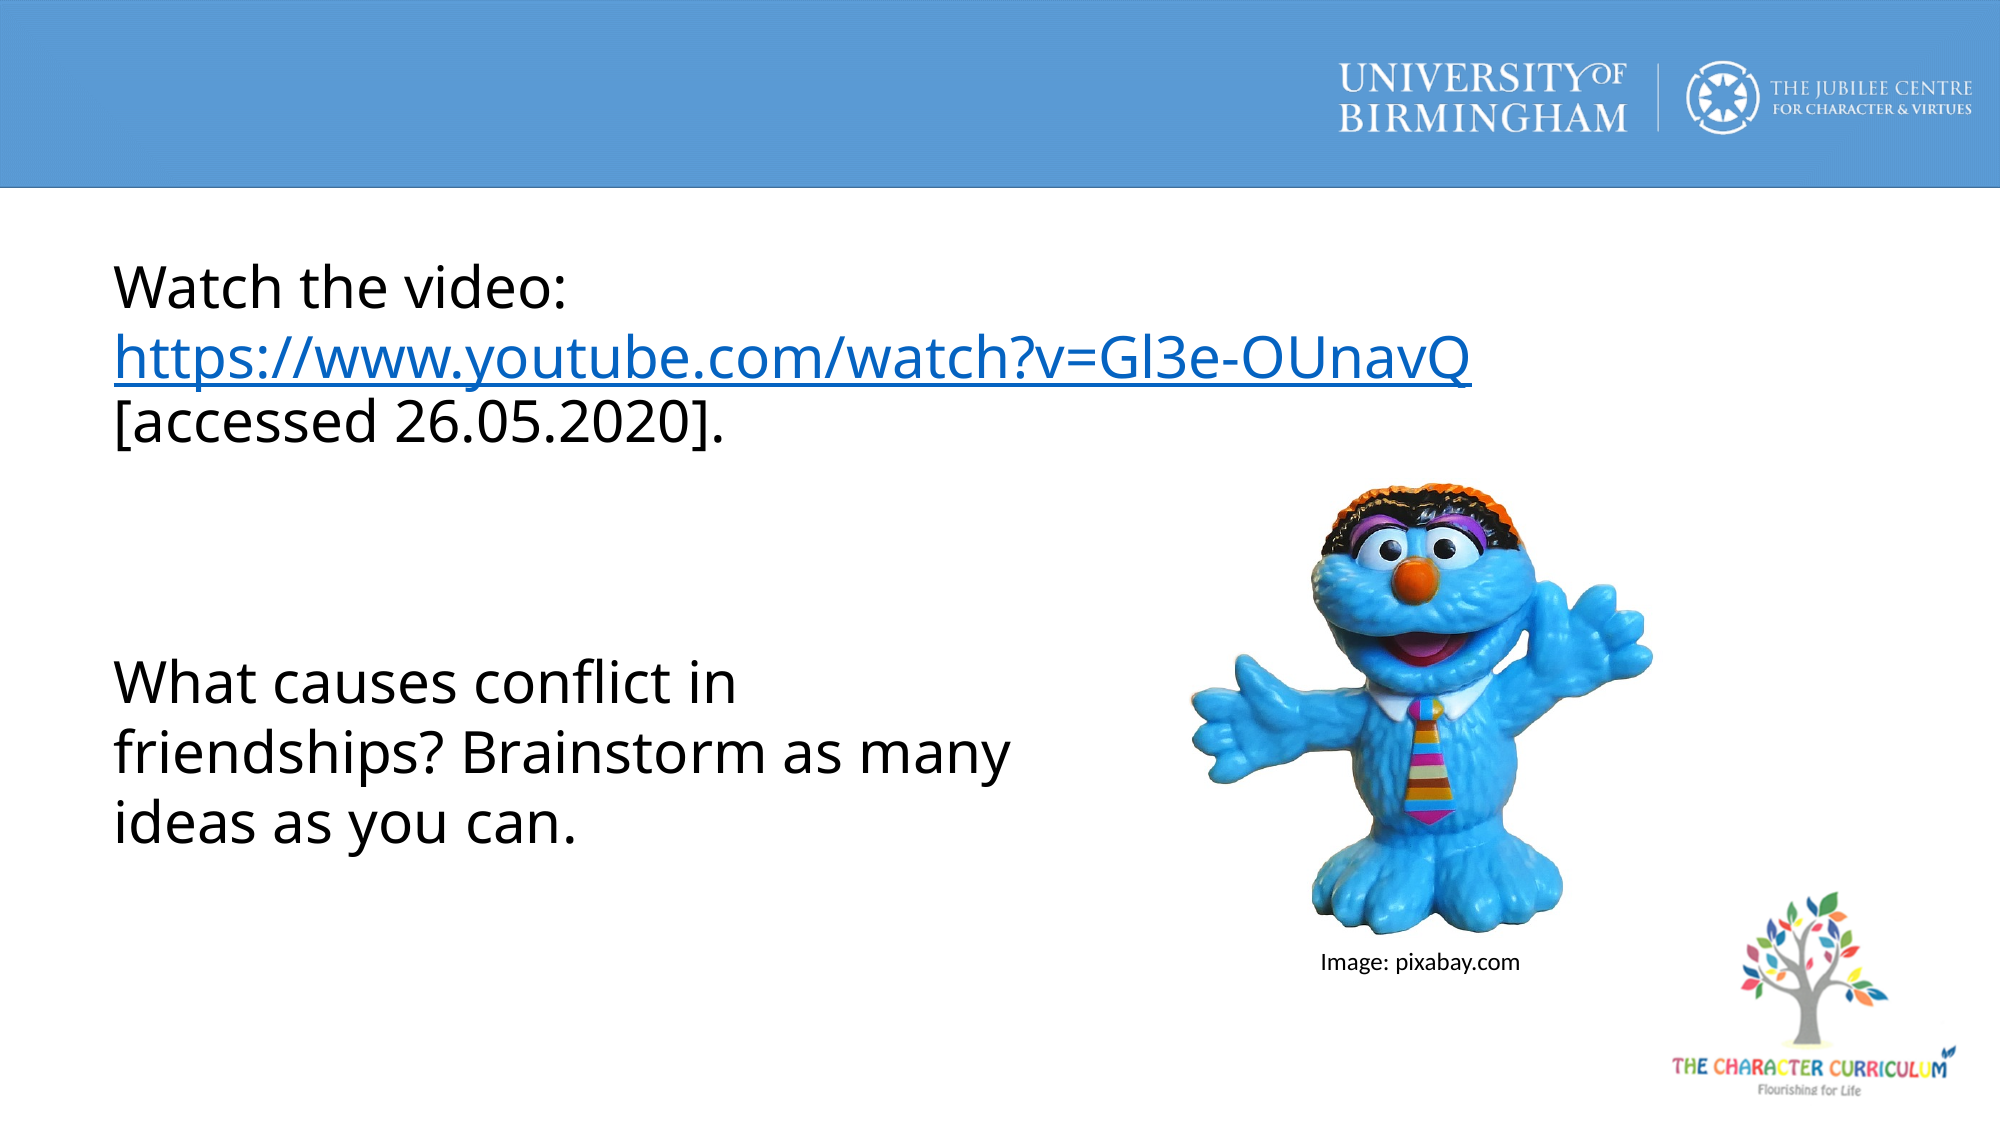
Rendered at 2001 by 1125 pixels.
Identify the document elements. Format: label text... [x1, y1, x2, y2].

picture [0, 0, 2000, 188]
title Watch the video: https://www.youtube.com/watch?v=Gl3e-OUnavQ [accessed 26.05.2020]. [98, 188, 1599, 463]
text_box What causes conflict in friendships? Brainstorm as many ideas as you can. [98, 637, 1060, 863]
picture [1188, 478, 1980, 1110]
text_box Image: pixabay.com [1305, 938, 1656, 983]
